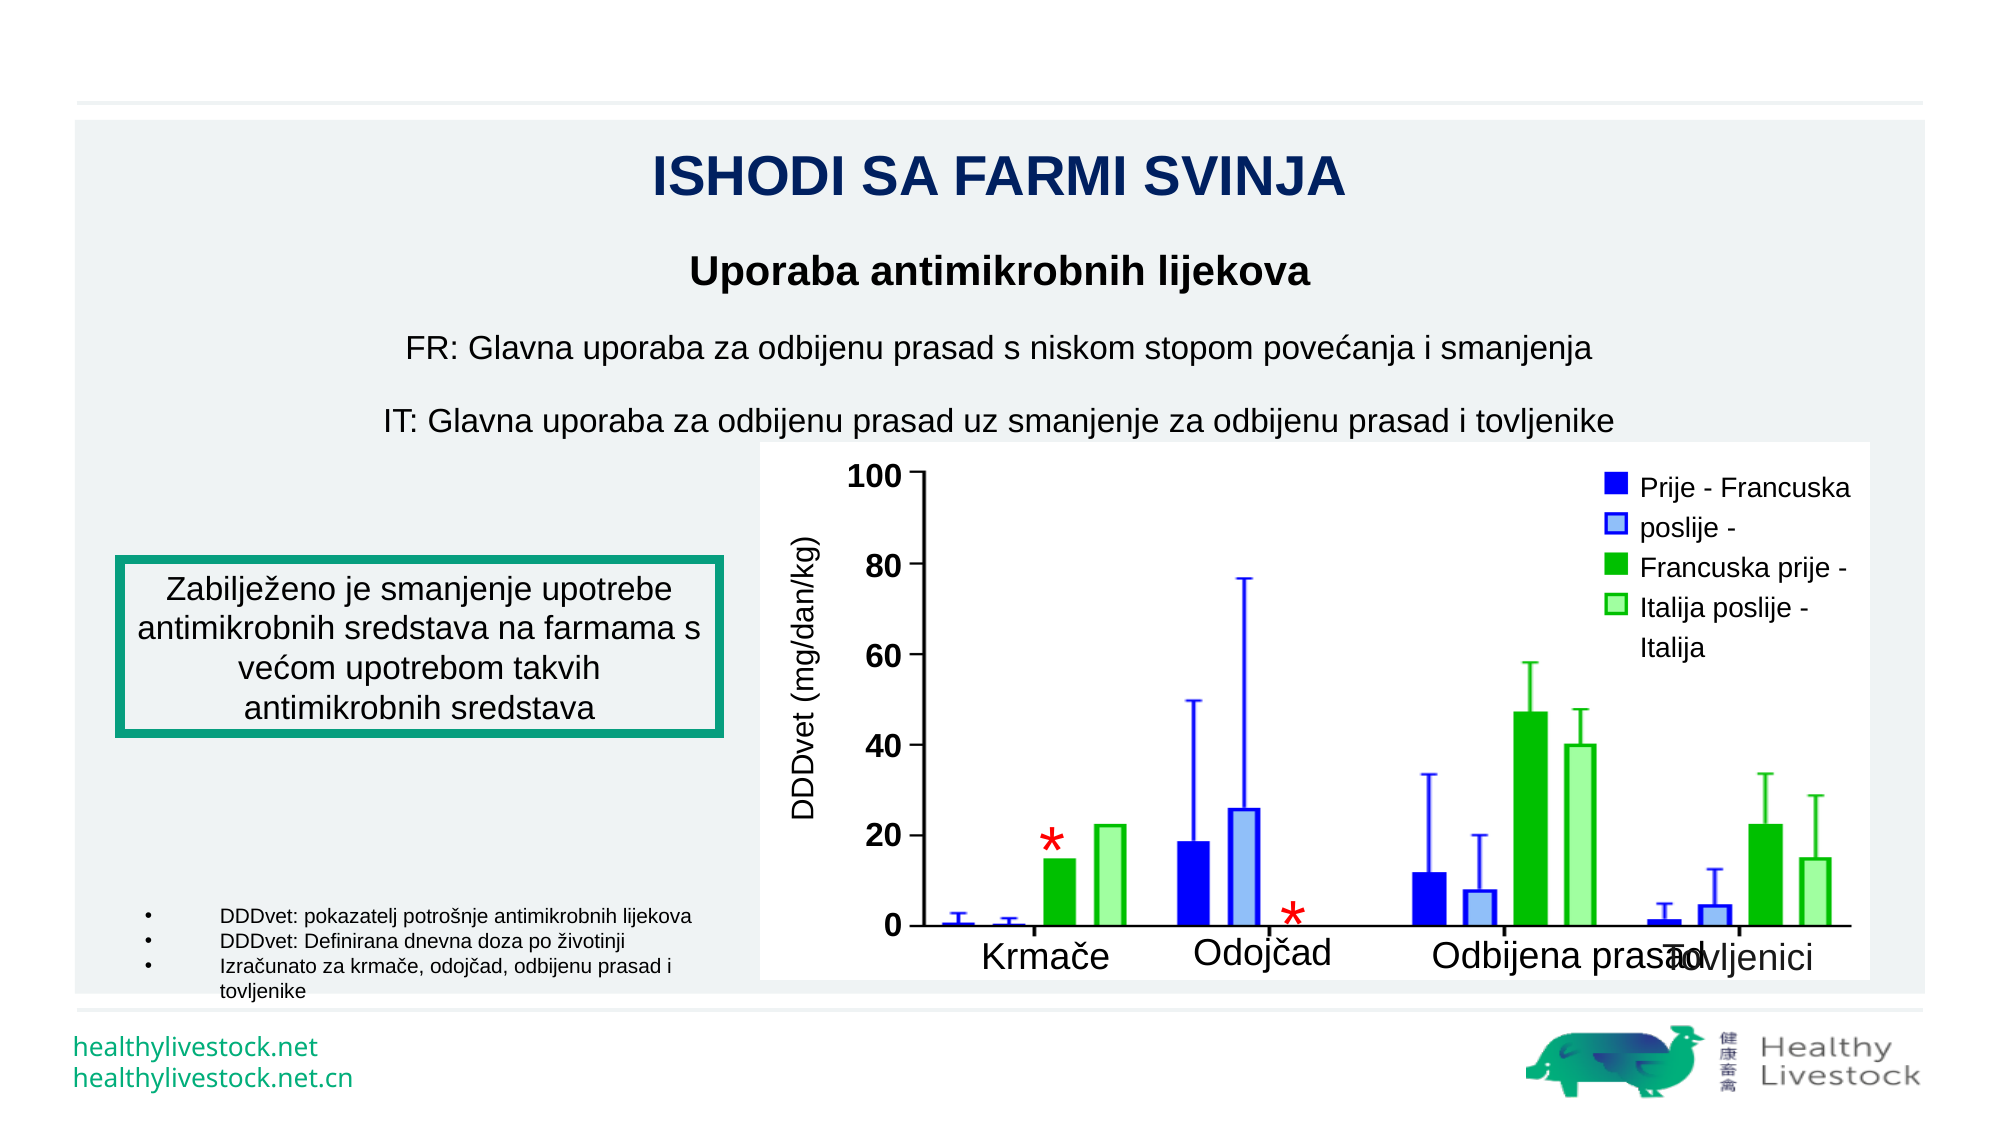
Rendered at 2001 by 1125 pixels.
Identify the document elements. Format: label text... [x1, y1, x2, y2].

list ISHODI SA FARMI SVINJA Uporaba antimikrobnih lijekova FR: Glavna uporaba za odbijenu prasad s niskom stopom povećanja i smanjenja IT: Glavna uporaba za odbijenu prasad uz smanjenje za odbijenu prasad i tovljenike [108, 130, 1892, 507]
text_box Zabilježeno je smanjenje upotrebe antimikrobnih sredstava na farmama s većom upotrebom takvih antimikrobnih sredstava [119, 559, 720, 734]
picture [759, 442, 1870, 980]
text_box DDDvet: pokazatelj potrošnje antimikrobnih lijekova DDDvet: Definirana dnevna doza po životinji Izračunato za krmače, odojčad, odbijenu prasad i tovljenike [130, 895, 739, 1011]
picture [1526, 1019, 1921, 1104]
